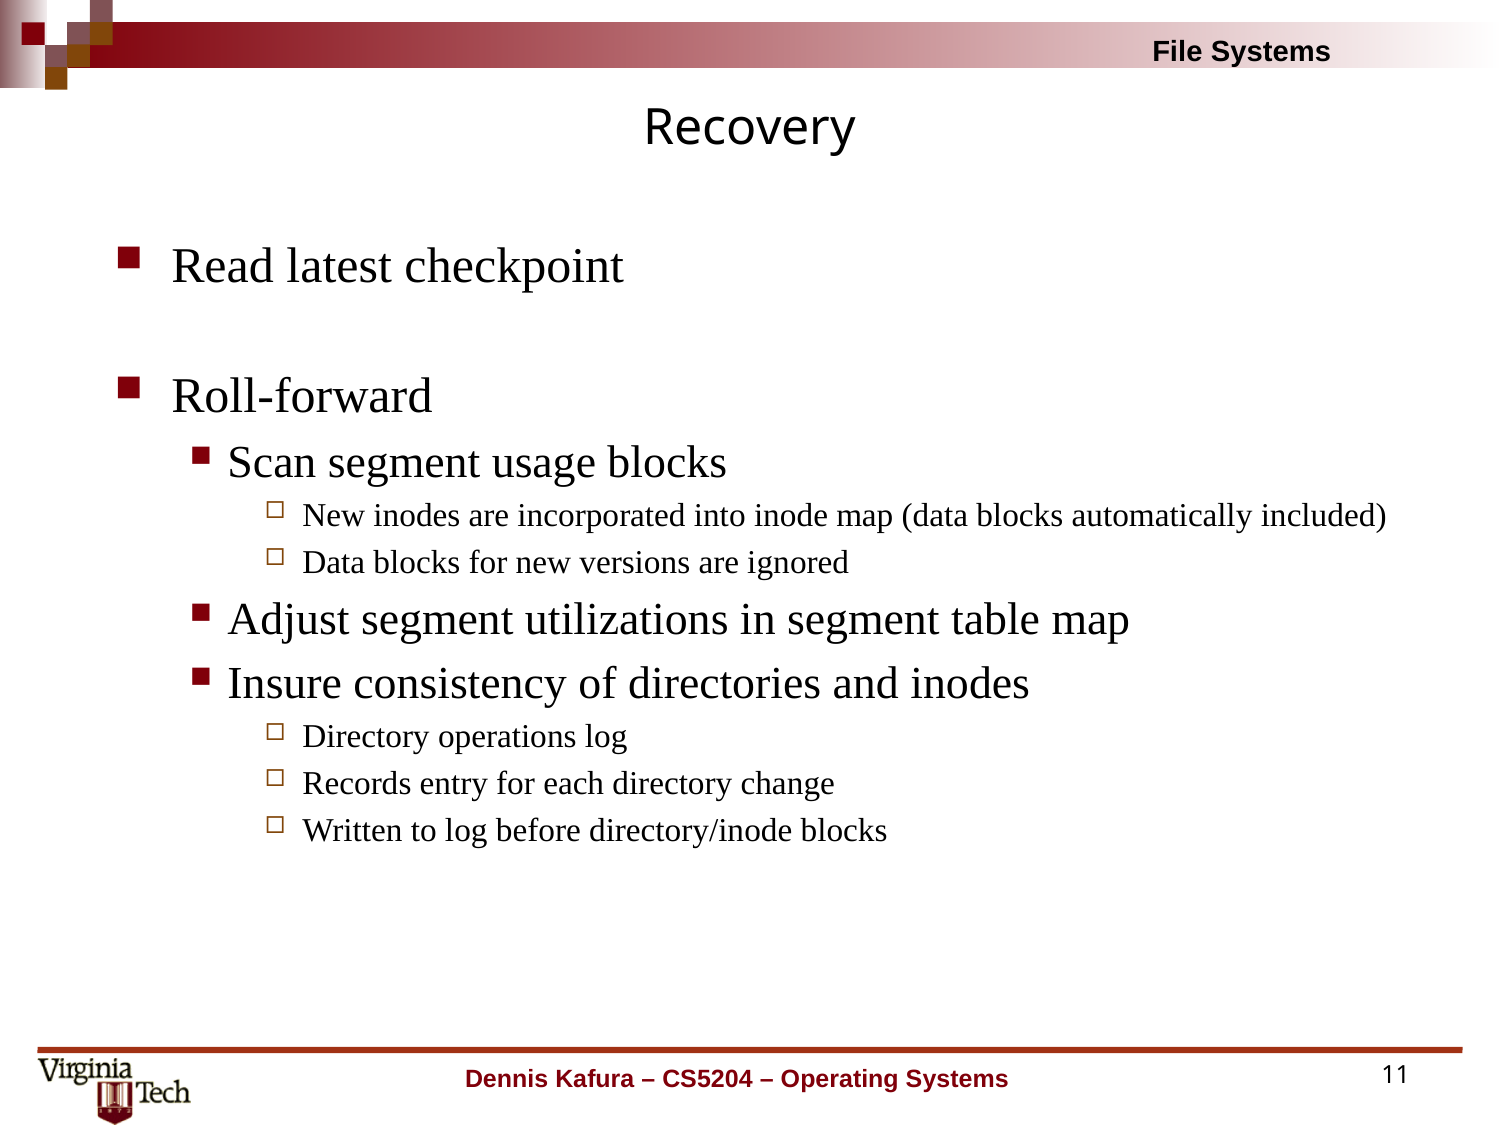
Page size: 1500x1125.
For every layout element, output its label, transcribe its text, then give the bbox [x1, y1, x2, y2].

picture [37, 1058, 191, 1125]
footer Dennis Kafura – CS5204 – Operating Systems [424, 1024, 1051, 1101]
title Recovery [74, 74, 1426, 176]
text_box Read latest checkpoint Roll-forward Scan segment usage blocks New inodes are incorporated into inode map (data blocks automatically included) Data blocks for new versions are ignored Adjust segment utilizations in segment table map Insure consistency of directories and inodes Directory operations log Records entry for each directory change Written to log before directory/inode blocks [99, 224, 1450, 988]
slide_number 11 [1074, 1024, 1426, 1101]
